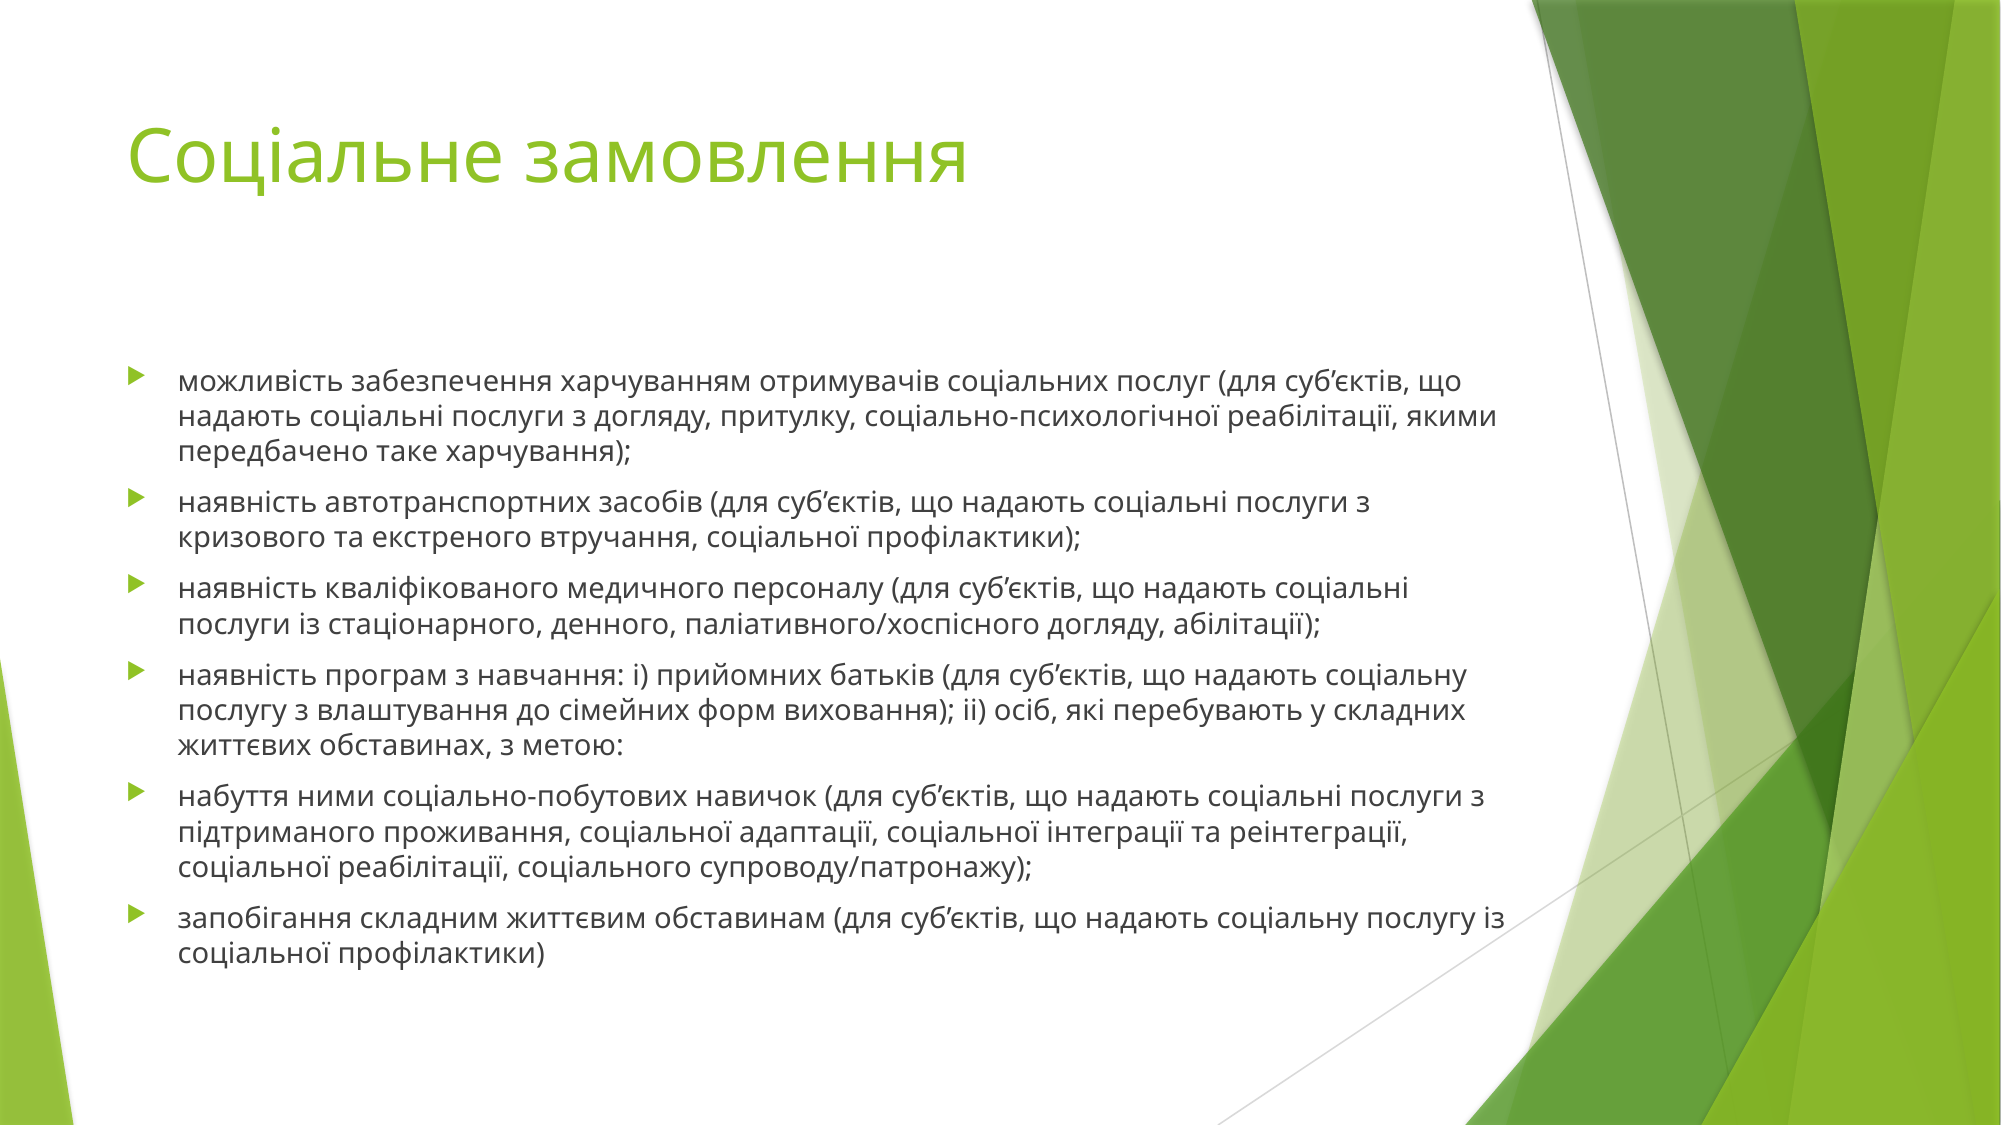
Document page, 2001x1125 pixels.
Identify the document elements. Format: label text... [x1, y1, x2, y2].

list можливість забезпечення харчуванням отримувачів соціальних послуг (для суб’єктів, що надають соціальні послуги з догляду, притулку, соціально-психологічної реабілітації, якими передбачено таке харчування); наявність автотранспортних засобів (для суб’єктів, що надають соціальні послуги з кризового та екстреного втручання, соціальної профілактики); наявність кваліфікованого медичного персоналу (для суб’єктів, що надають соціальні послуги із стаціонарного, денного, паліативного/хоспісного догляду, абілітації); наявність програм з навчання: і) прийомних батьків (для суб’єктів, що надають соціальну послугу з влаштування до сімейних форм виховання); іі) осіб, які перебувають у складних життєвих обставинах, з метою: набуття ними соціально-побутових навичок (для суб’єктів, що надають соціальні послуги з підтриманого проживання, соціальної адаптації, соціальної інтеграції та реінтеграції, соціальної реабілітації, соціального супроводу/патронажу); запобігання складним життєвим обставинам (для суб’єктів, що надають соціальну послугу із соціальної профілактики) [111, 354, 1522, 992]
title Соціальне замовлення [111, 99, 1522, 317]
